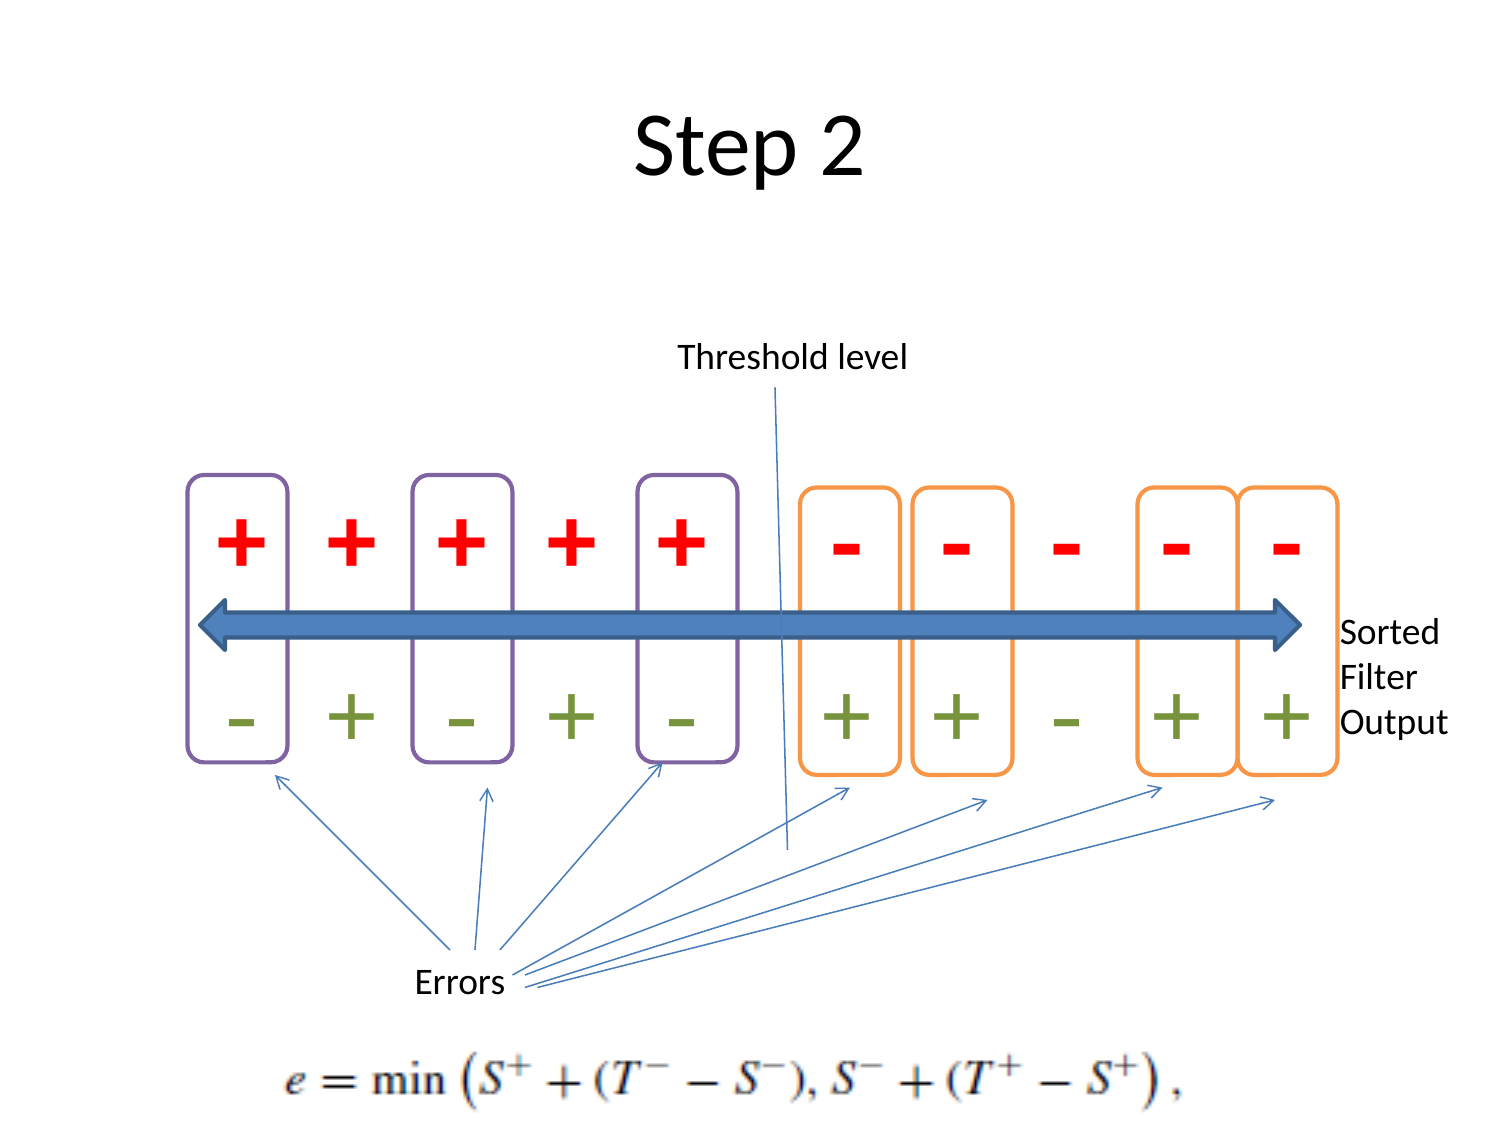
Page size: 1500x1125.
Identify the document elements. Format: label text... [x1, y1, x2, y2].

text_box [474, 787, 488, 951]
text_box + + + + + - - - - - [199, 474, 769, 648]
text_box Errors [399, 949, 788, 1010]
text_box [499, 762, 663, 951]
text_box Sorted Filter Output [1325, 599, 1500, 750]
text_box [774, 387, 788, 784]
title Step 2 [75, 45, 1425, 233]
text_box + + + + + - - - - - [791, 474, 1338, 648]
text_box - + - + - + + - + + [199, 648, 769, 884]
text_box [185, 472, 277, 764]
text_box Threshold level [662, 324, 1000, 385]
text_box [274, 774, 451, 951]
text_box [1166, 799, 1276, 988]
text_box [524, 787, 1163, 988]
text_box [512, 787, 851, 976]
picture [187, 1045, 1408, 1125]
text_box - + - + - + + - + + [791, 648, 1338, 884]
